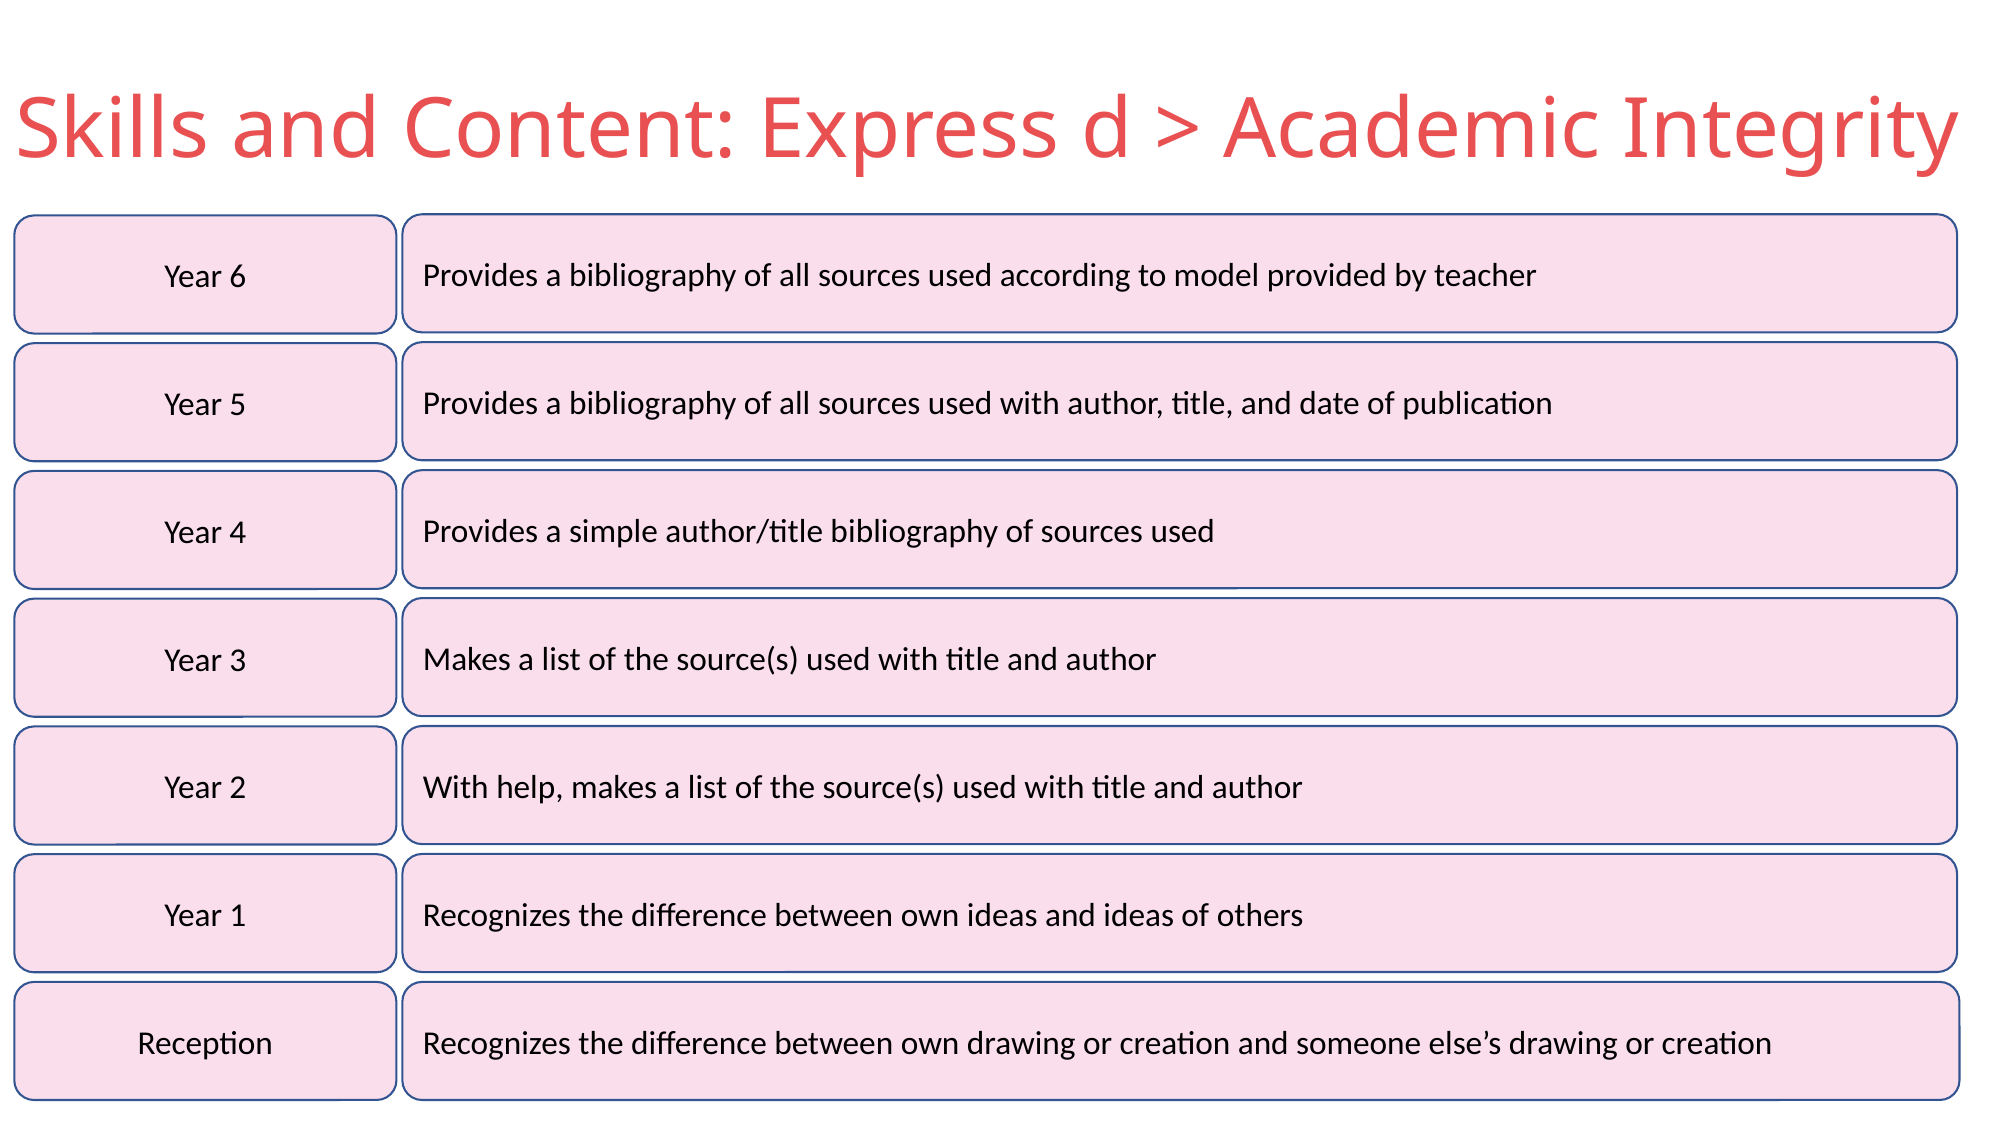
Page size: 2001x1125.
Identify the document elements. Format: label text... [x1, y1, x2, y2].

text_box Year 4 [13, 469, 398, 591]
text_box Makes a list of the source(s) used with title and author [401, 597, 1959, 718]
text_box Provides a simple author/title bibliography of sources used [401, 469, 1959, 590]
text_box Reception [13, 980, 398, 1102]
text_box Provides a bibliography of all sources used with author, title, and date of publication [401, 341, 1959, 462]
text_box Year 6 [13, 214, 398, 335]
text_box Year 5 [13, 342, 398, 463]
text_box Year 3 [13, 597, 398, 718]
text_box Recognizes the difference between own ideas and ideas of others [401, 852, 1959, 974]
text_box Year 2 [13, 725, 398, 846]
text_box Provides a bibliography of all sources used according to model provided by teacher [401, 213, 1959, 334]
text_box Year 1 [13, 853, 398, 974]
text_box With help, makes a list of the source(s) used with title and author [401, 724, 1959, 846]
title Skills and Content: Express d > Academic Integrity [0, 22, 2000, 240]
text_box Recognizes the difference between own drawing or creation and someone else’s drawing or creation [401, 980, 1961, 1102]
